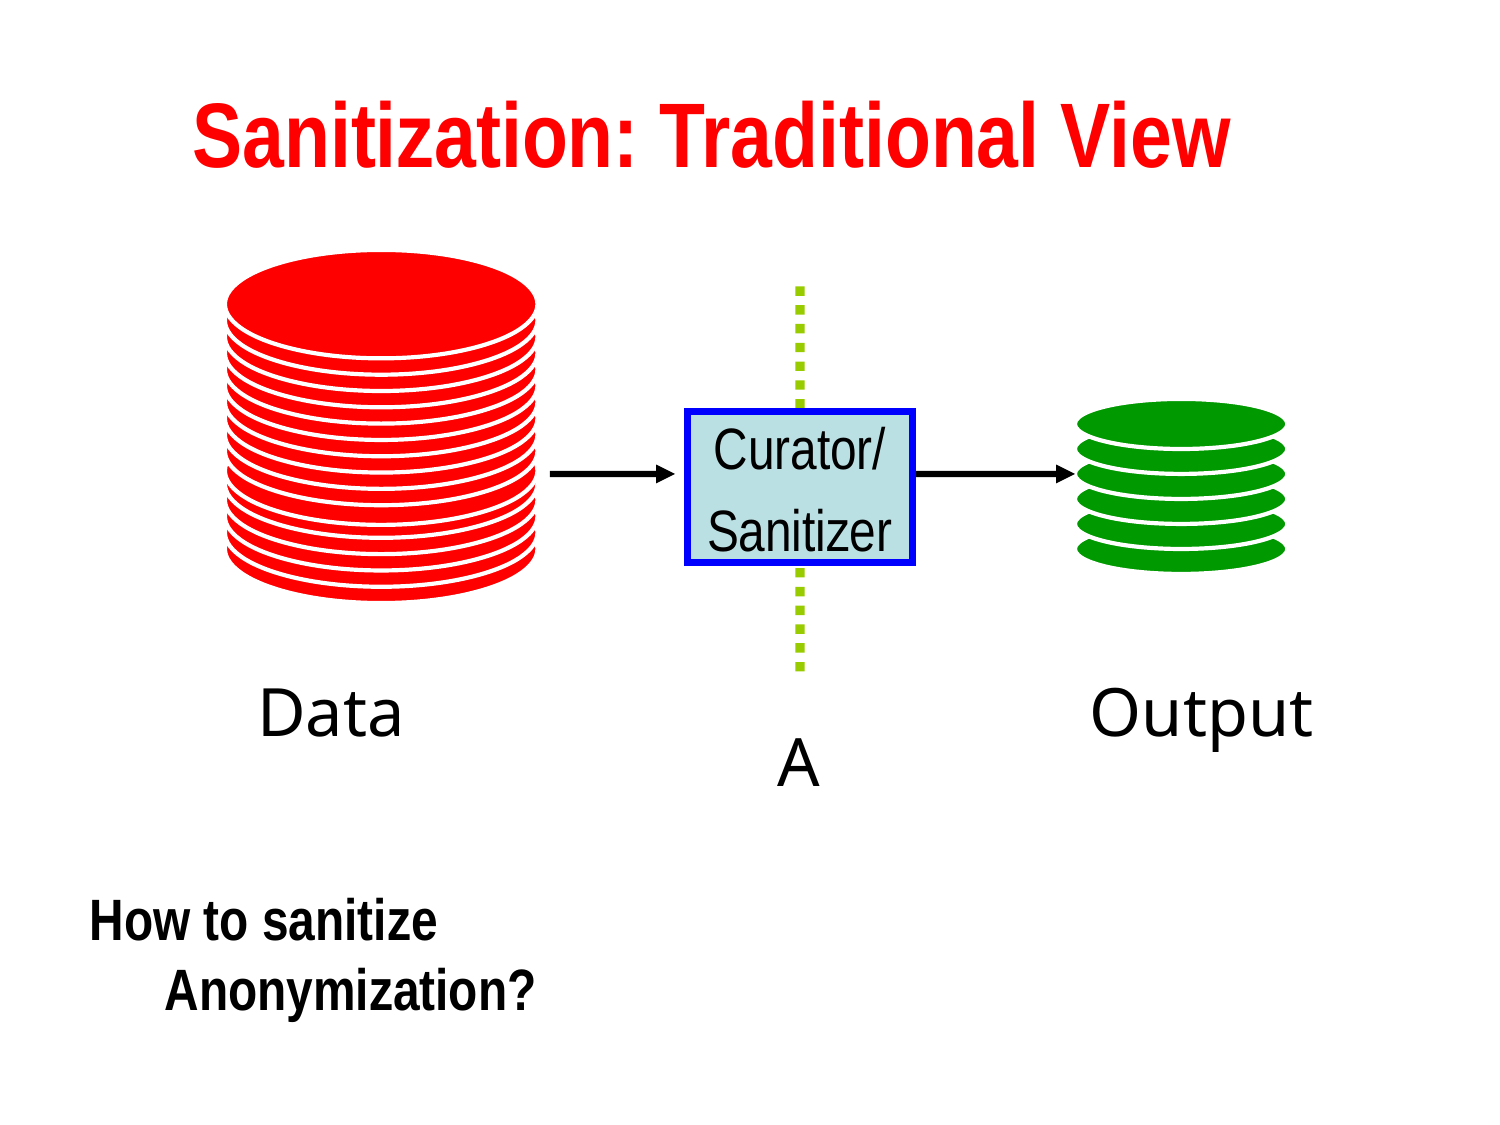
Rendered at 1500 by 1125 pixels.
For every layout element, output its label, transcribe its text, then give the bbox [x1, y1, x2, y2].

text_box How to sanitize Anonymization? [75, 874, 1400, 1030]
text_box Output [1074, 662, 1413, 758]
text_box Data [137, 662, 525, 758]
text_box [913, 467, 1069, 481]
text_box [549, 467, 676, 481]
text_box A [762, 712, 875, 808]
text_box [1074, 398, 1288, 575]
text_box Curator/ Sanitizer [687, 411, 913, 563]
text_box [224, 249, 538, 604]
title Sanitization: Traditional View [37, 37, 1388, 226]
